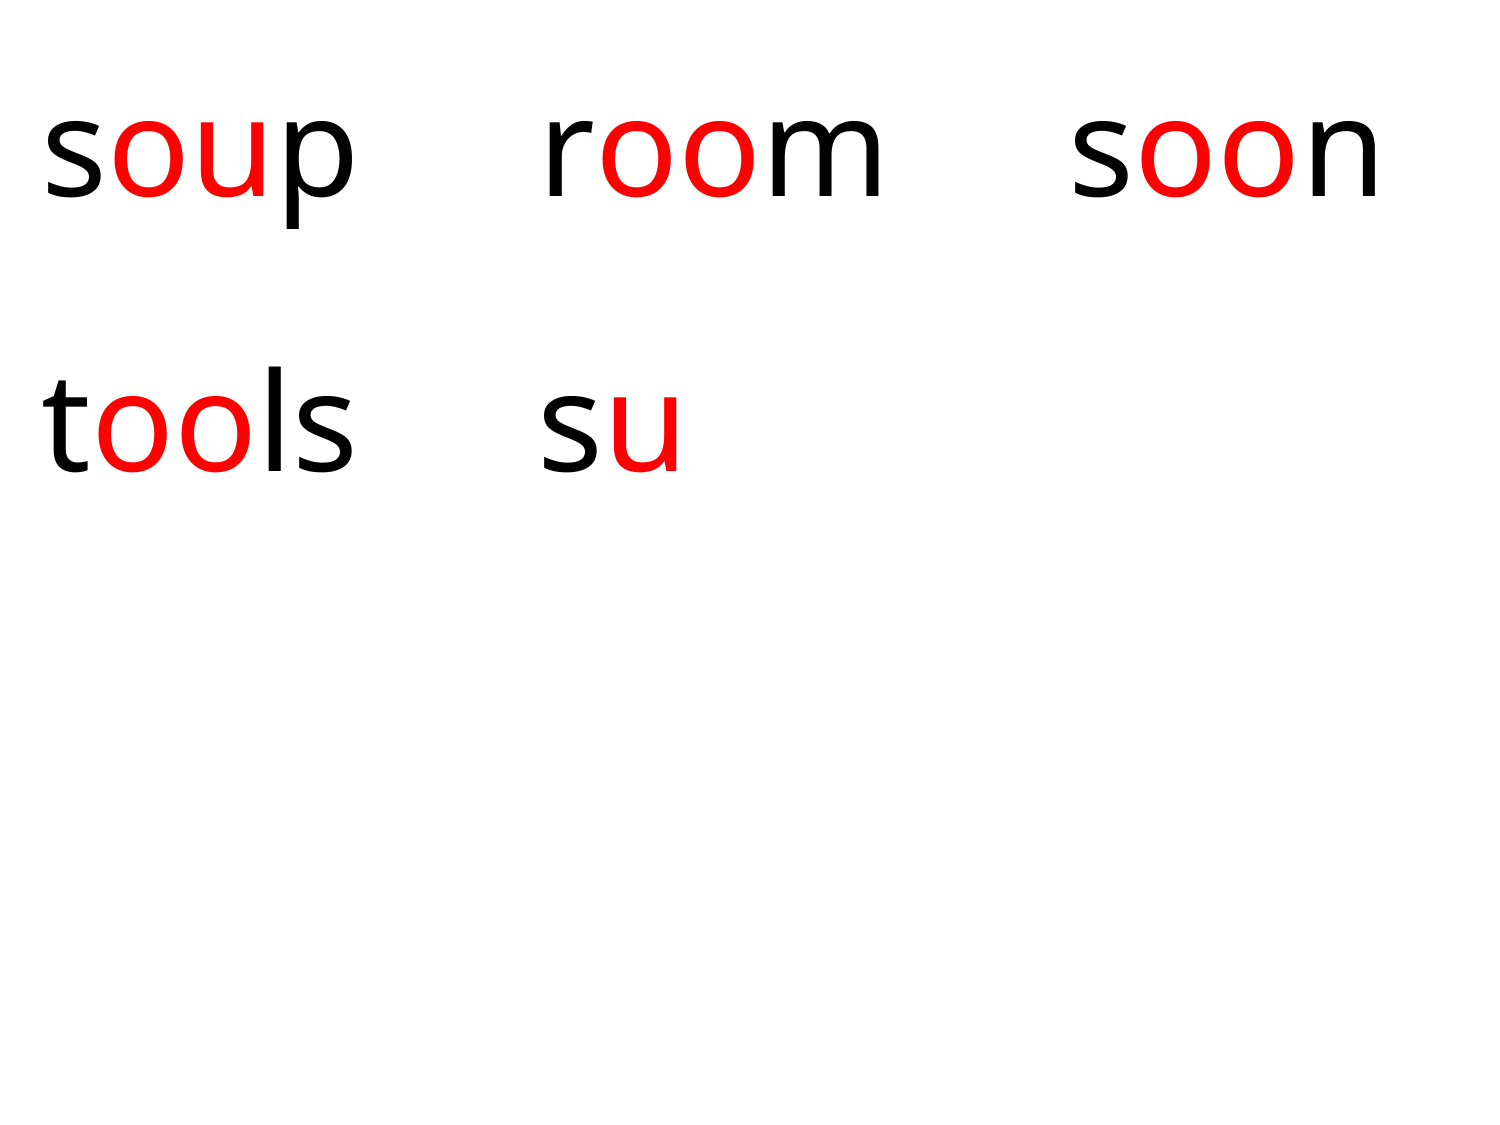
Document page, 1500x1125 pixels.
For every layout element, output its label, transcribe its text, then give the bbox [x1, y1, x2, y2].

text_box soup room soon tools su [26, 51, 1478, 507]
